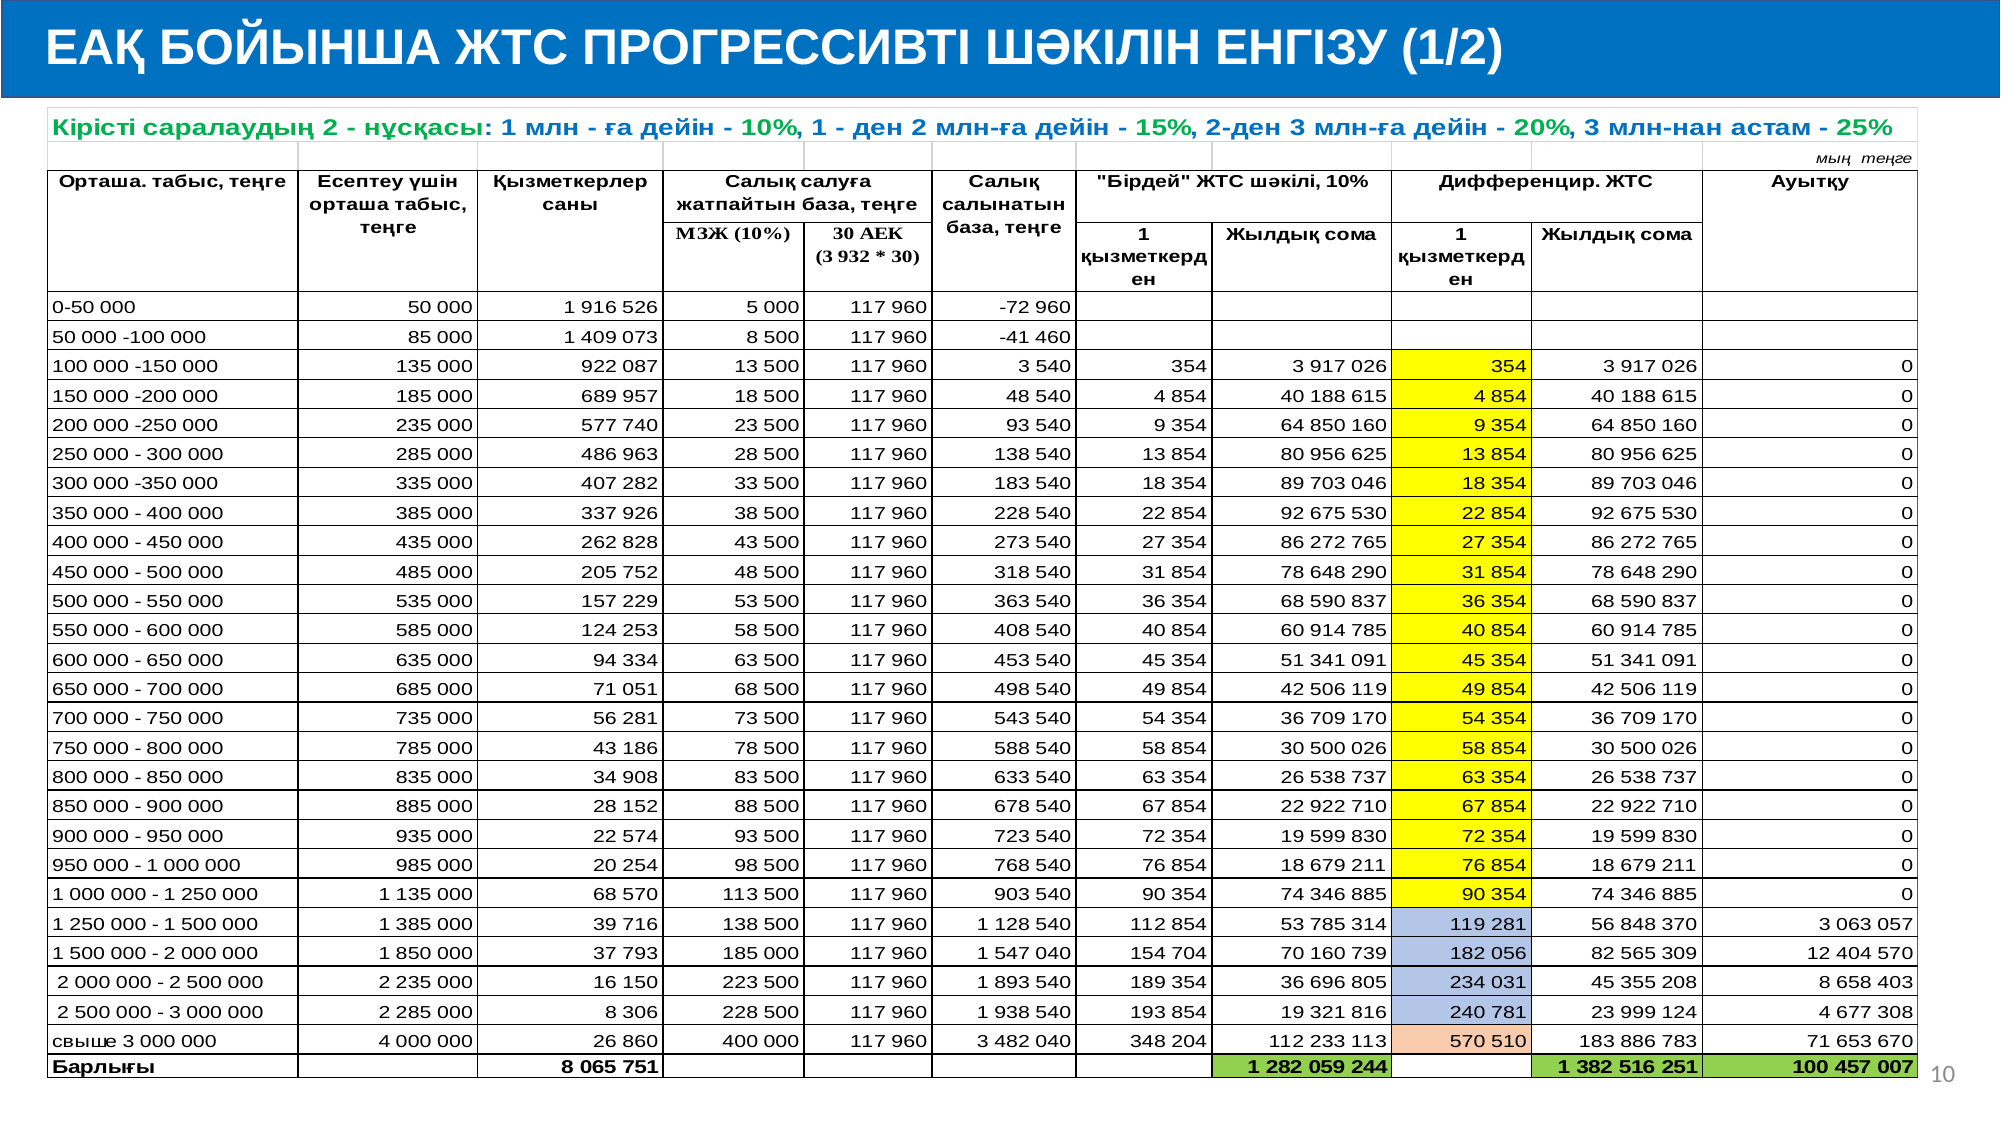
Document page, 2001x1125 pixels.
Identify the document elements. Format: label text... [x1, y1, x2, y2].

picture [46, 106, 1919, 1079]
text_box ЕАҚ БОЙЫНША ЖТС ПРОГРЕССИВТІ ШӘКІЛІН ЕНГІЗУ (1/2) [1, 0, 2000, 98]
slide_number 10 [1520, 1042, 1971, 1103]
